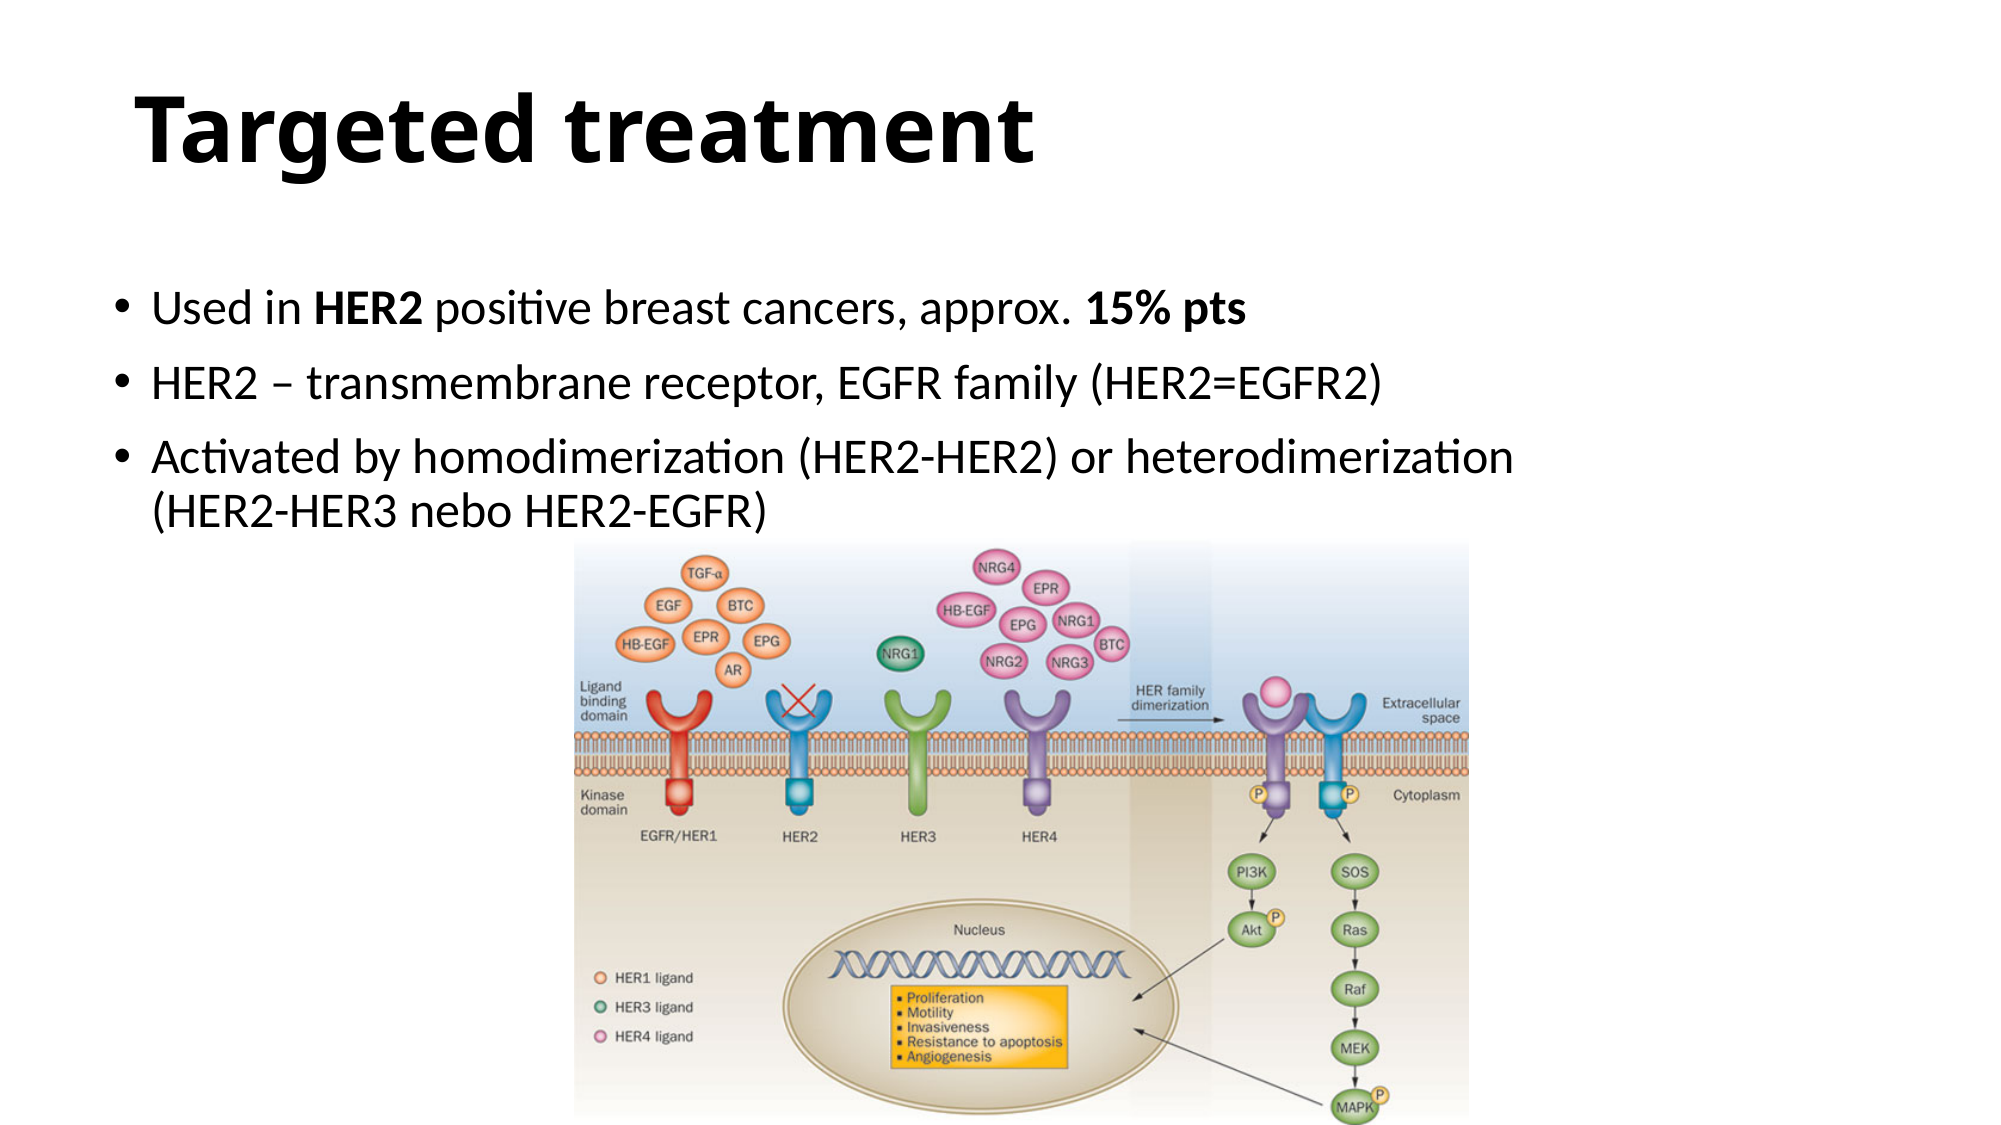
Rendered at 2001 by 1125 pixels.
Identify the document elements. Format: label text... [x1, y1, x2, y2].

title Targeted treatment [118, 23, 1844, 242]
list Used in HER2 positive breast cancers, approx. 15% pts HER2 – transmembrane receptor, EGFR family (HER2=EGFR2) Activated by homodimerization (HER2-HER2) or heterodimerization (HER2-HER3 nebo HER2-EGFR) [98, 273, 1655, 1058]
picture [574, 538, 1469, 1125]
